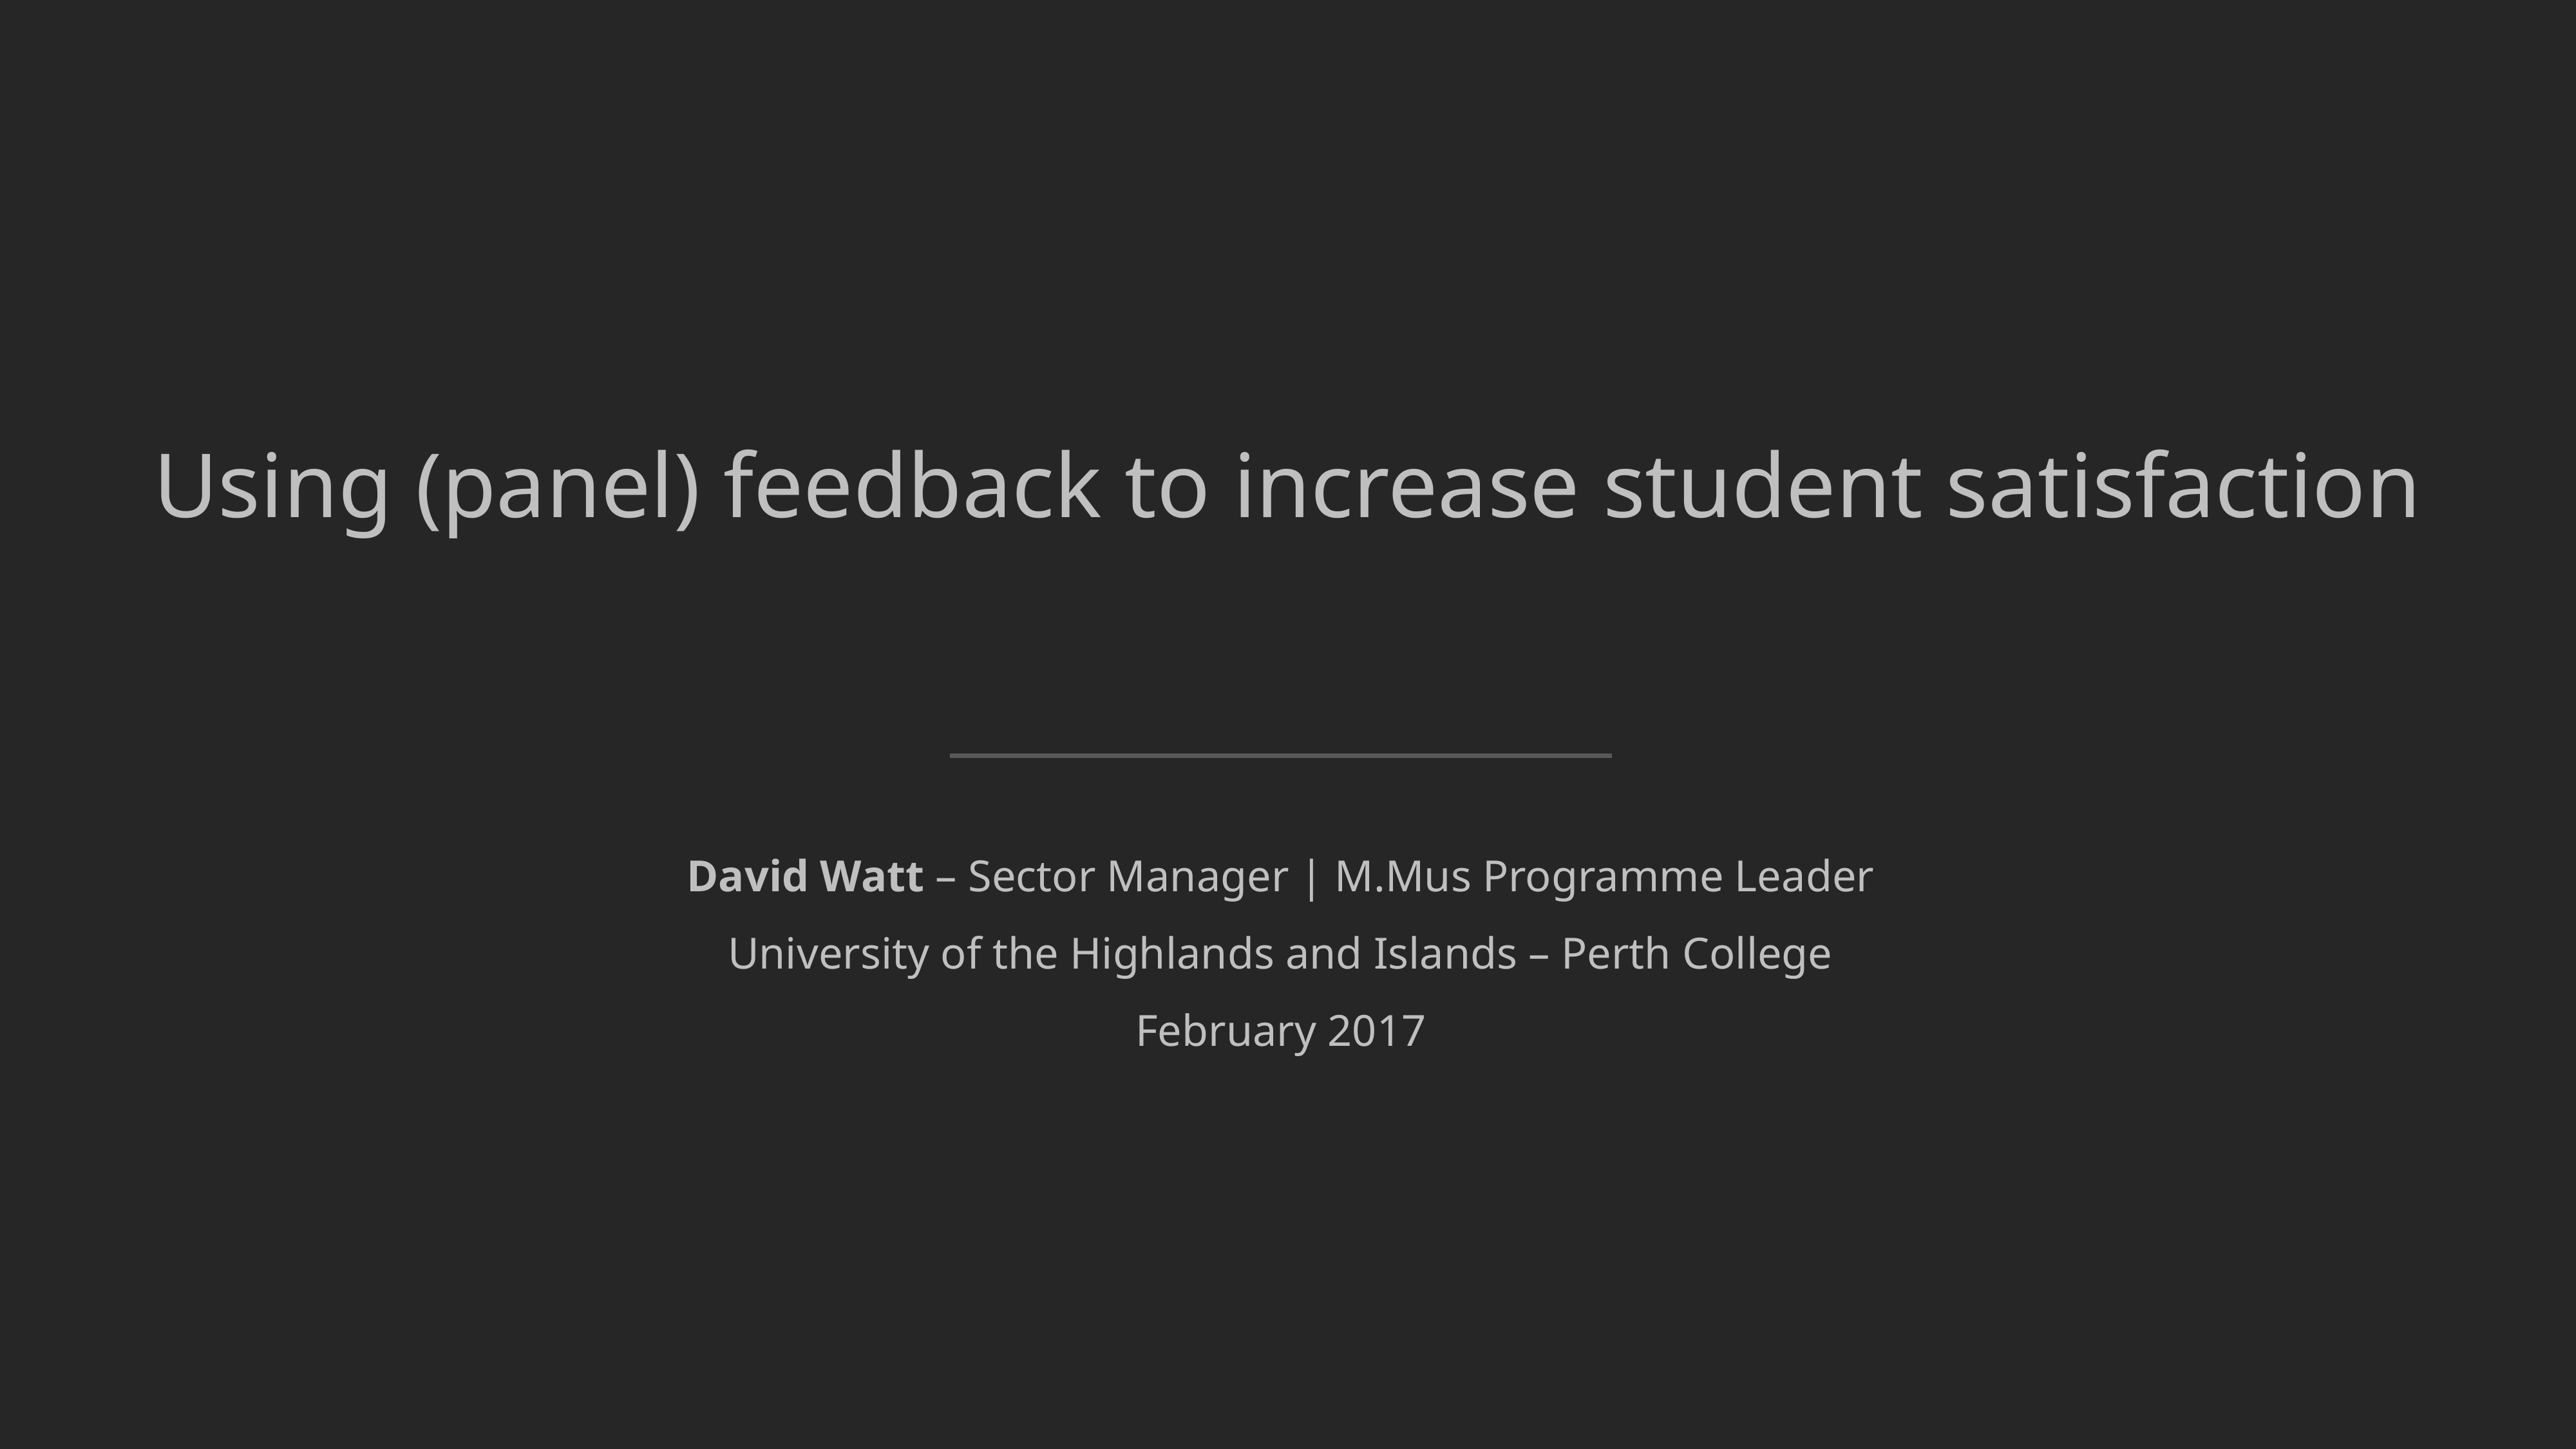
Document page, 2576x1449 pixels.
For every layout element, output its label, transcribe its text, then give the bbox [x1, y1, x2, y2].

text_box Using (panel) feedback to increase student satisfaction [144, 424, 2432, 752]
text_box David Watt – Sector Manager | M.Mus Programme Leader University of the Highlands and Islands – Perth College February 2017 [554, 818, 2007, 1060]
